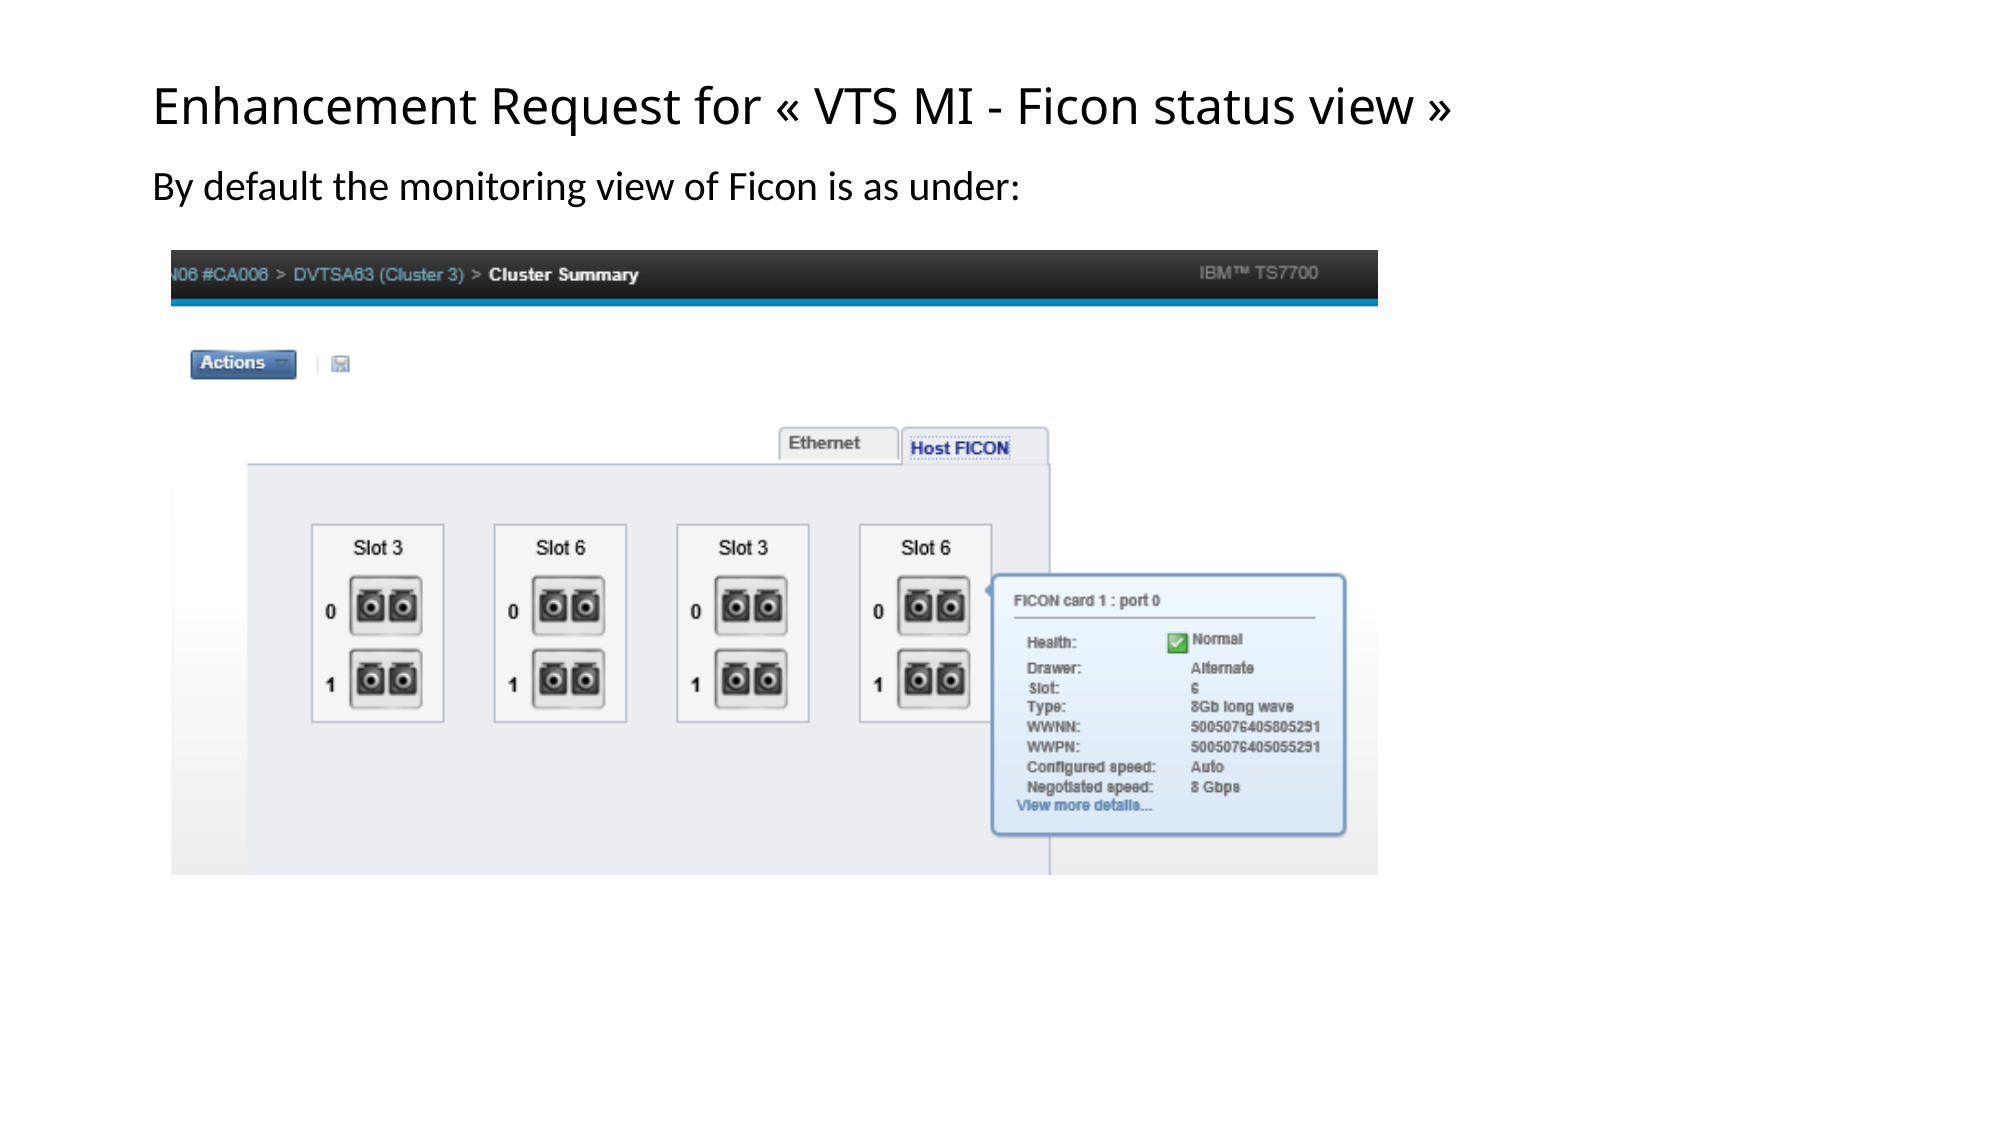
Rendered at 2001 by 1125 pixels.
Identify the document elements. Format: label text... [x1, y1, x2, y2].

picture [171, 306, 1378, 875]
title Enhancement Request for « VTS MI - Ficon status view » [137, 59, 1863, 157]
list By default the monitoring view of Ficon is as under: [137, 157, 1863, 1014]
picture [171, 250, 1378, 300]
